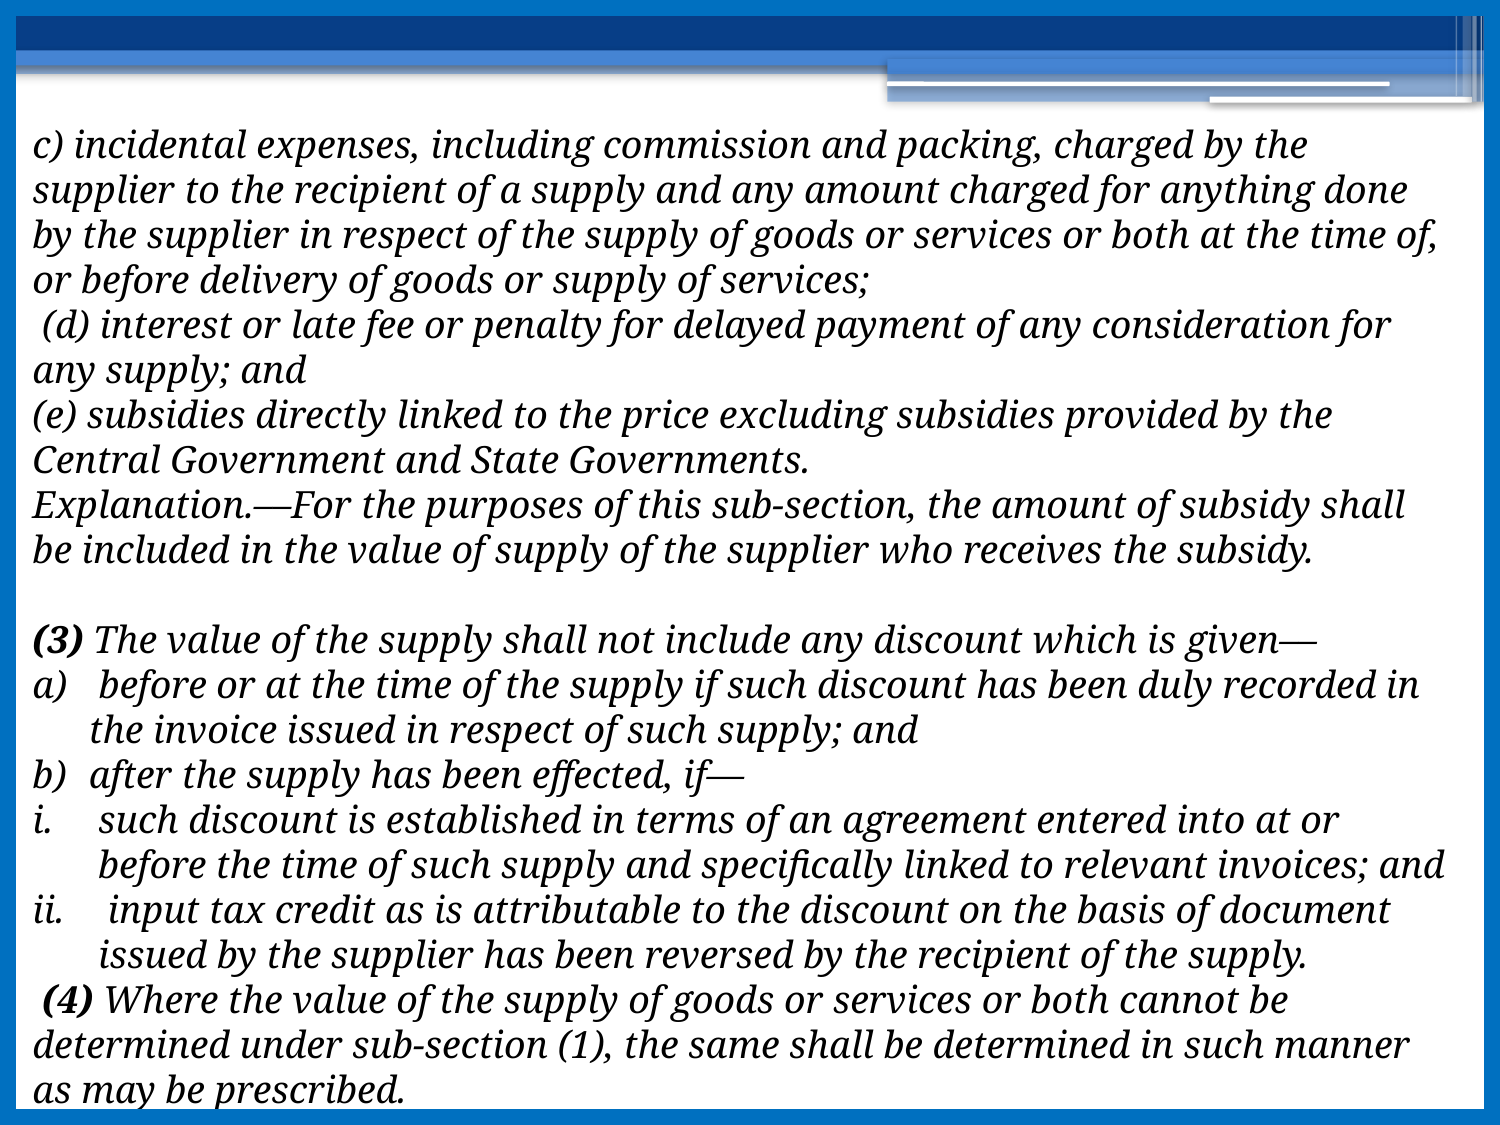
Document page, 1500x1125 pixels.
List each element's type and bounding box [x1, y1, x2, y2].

text_box [0, 0, 1500, 1125]
